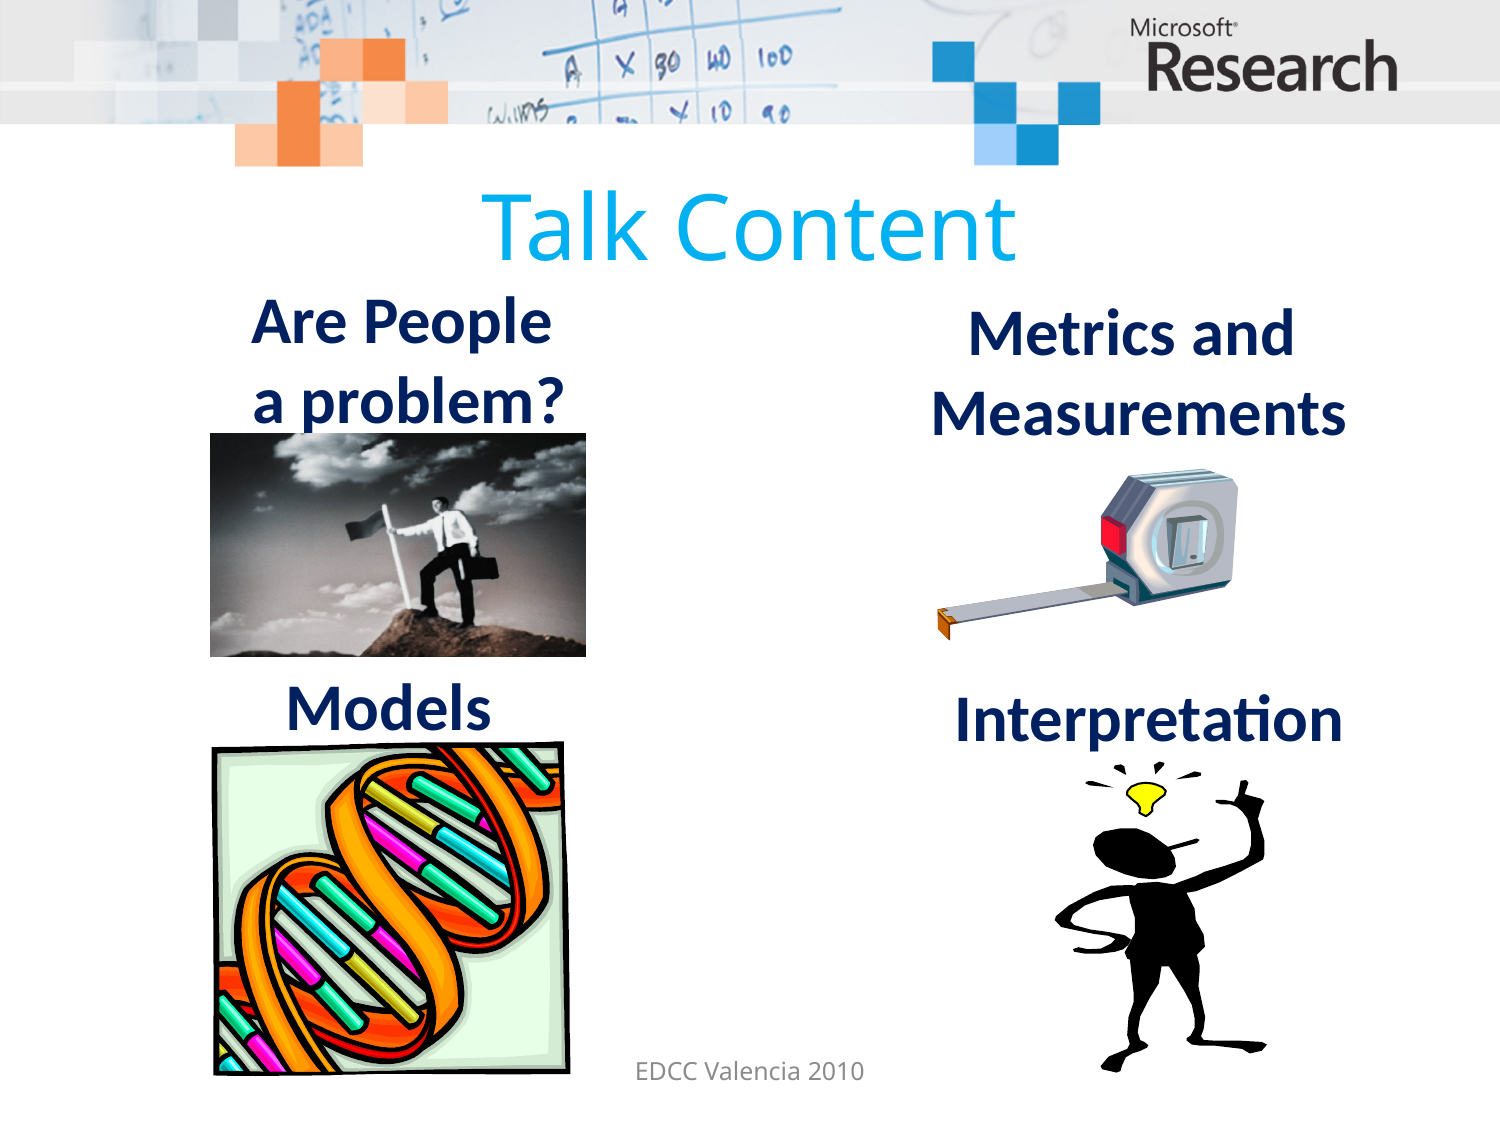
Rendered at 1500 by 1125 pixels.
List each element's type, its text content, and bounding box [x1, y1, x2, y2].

picture [0, 0, 1500, 251]
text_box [937, 667, 1362, 1073]
title Talk Content [75, 129, 1425, 318]
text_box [913, 280, 1365, 641]
footer EDCC Valencia 2010 [512, 1042, 988, 1103]
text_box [210, 664, 575, 1080]
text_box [210, 269, 587, 657]
